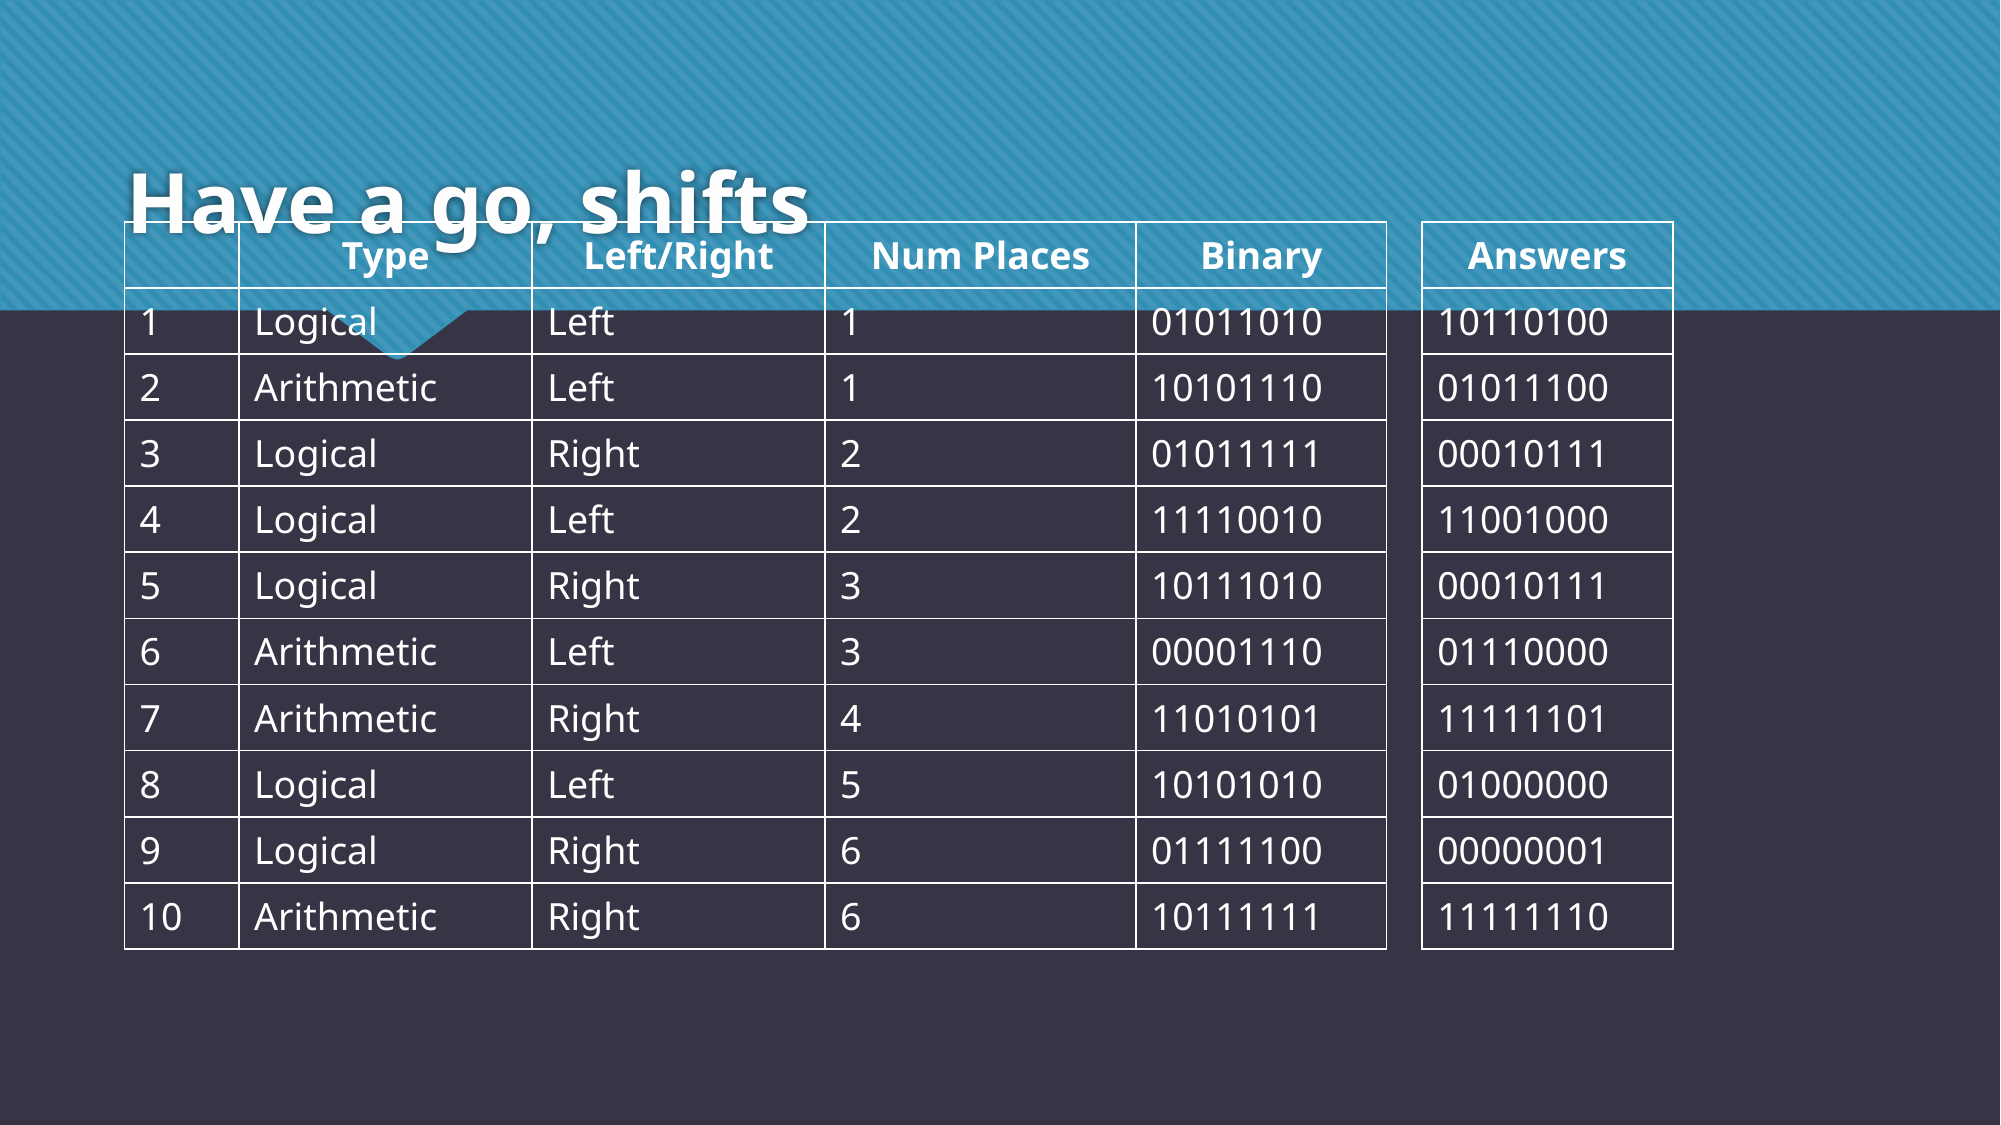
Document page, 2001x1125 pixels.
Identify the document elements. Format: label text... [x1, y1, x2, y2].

table_cell 3 [125, 421, 238, 485]
table_cell Logical [240, 487, 531, 551]
table_cell Logical [240, 818, 531, 882]
table_cell Right [533, 421, 824, 485]
table_cell Left [533, 289, 824, 353]
table_cell Arithmetic [240, 355, 531, 419]
table_cell Left [533, 751, 824, 816]
table_cell 2 [826, 421, 1135, 485]
table_cell 01011111 [1137, 421, 1386, 485]
table_cell 10101010 [1137, 751, 1386, 816]
table_header Num Places [826, 223, 1135, 287]
table_cell 8 [125, 751, 238, 816]
table_cell 01000000 [1423, 751, 1672, 816]
table_cell 5 [826, 751, 1135, 816]
table_cell 11010101 [1137, 685, 1386, 750]
table_cell 01110000 [1423, 619, 1672, 684]
table_cell 00000001 [1423, 818, 1672, 882]
table_header Binary [1137, 223, 1386, 287]
table_cell 6 [826, 884, 1135, 948]
title Have a go, shifts [111, 39, 1837, 258]
table_cell 01011100 [1423, 355, 1672, 419]
table_cell 10 [125, 884, 238, 948]
table_cell 1 [826, 355, 1135, 419]
table_cell 3 [826, 619, 1135, 684]
table_cell Left [533, 619, 824, 684]
table_cell Arithmetic [240, 884, 531, 948]
table_cell 2 [826, 487, 1135, 551]
table_cell 2 [125, 355, 238, 419]
table_cell 00010111 [1423, 421, 1672, 485]
table_cell 11111101 [1423, 685, 1672, 750]
table_cell 01111100 [1137, 818, 1386, 882]
table_cell Right [533, 685, 824, 750]
table_header [125, 223, 238, 287]
table_cell 5 [125, 553, 238, 618]
table_cell 10111111 [1137, 884, 1386, 948]
table_cell 7 [125, 685, 238, 750]
table_cell 4 [125, 487, 238, 551]
table_cell 11001000 [1423, 487, 1672, 551]
table_cell 6 [826, 818, 1135, 882]
table_cell Logical [240, 289, 531, 353]
table_header Answers [1423, 223, 1672, 287]
table_cell 6 [125, 619, 238, 684]
table_cell Right [533, 884, 824, 948]
table_cell Arithmetic [240, 685, 531, 750]
table_cell 01011010 [1137, 289, 1386, 353]
table_cell 00010111 [1423, 553, 1672, 618]
table_cell 3 [826, 553, 1135, 618]
table_header Type [240, 223, 531, 287]
table_cell 11111110 [1423, 884, 1672, 948]
table_header Left/Right [533, 223, 824, 287]
table_cell 11110010 [1137, 487, 1386, 551]
table_cell Right [533, 553, 824, 618]
table_cell Left [533, 487, 824, 551]
table_cell Right [533, 818, 824, 882]
table_cell 1 [826, 289, 1135, 353]
table_cell 10110100 [1423, 289, 1672, 353]
table_cell Logical [240, 553, 531, 618]
table_cell Logical [240, 421, 531, 485]
table_cell Logical [240, 751, 531, 816]
table_cell 00001110 [1137, 619, 1386, 684]
table_cell 1 [125, 289, 238, 353]
table_cell 10101110 [1137, 355, 1386, 419]
table_cell 9 [125, 818, 238, 882]
table_cell 4 [826, 685, 1135, 750]
table_cell 10111010 [1137, 553, 1386, 618]
table_cell Left [533, 355, 824, 419]
table_cell Arithmetic [240, 619, 531, 684]
